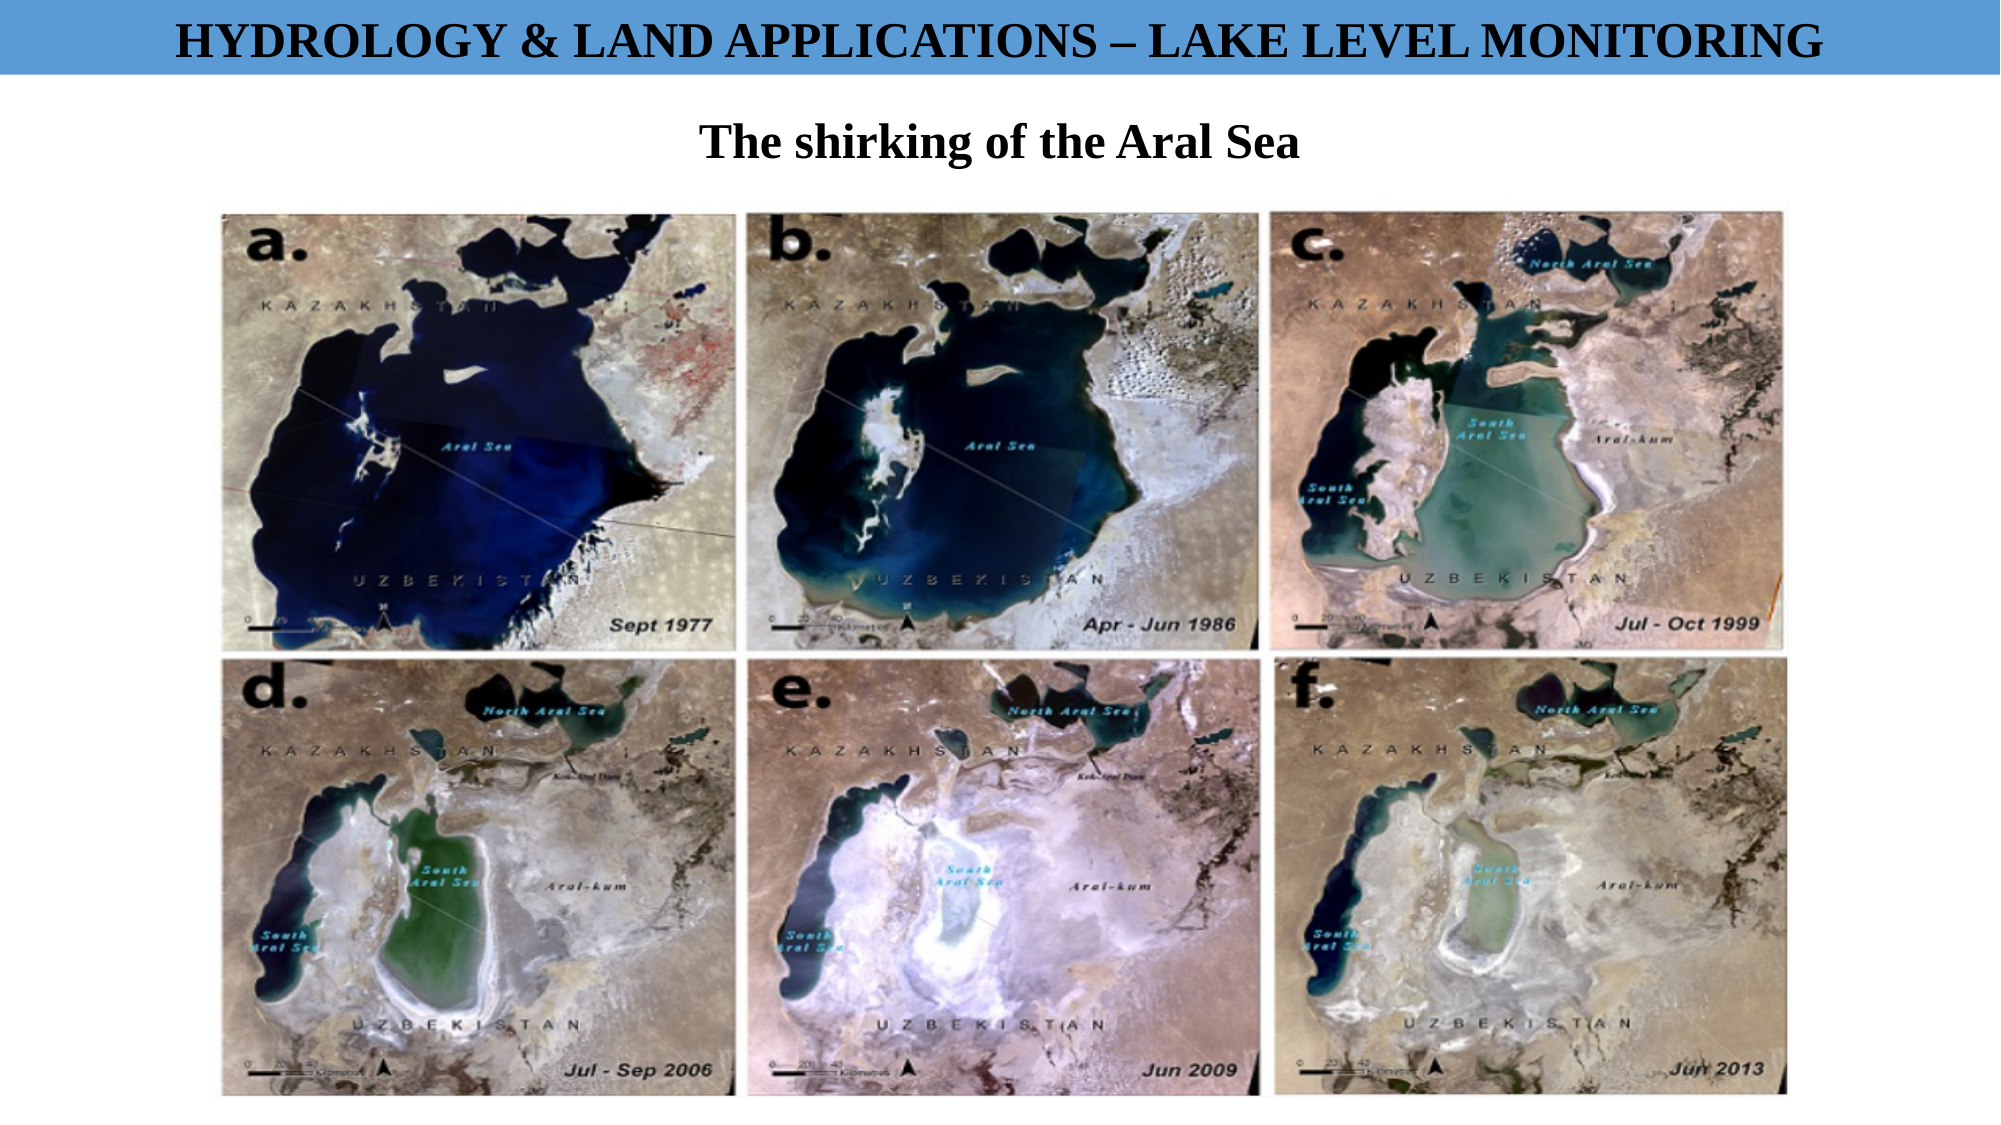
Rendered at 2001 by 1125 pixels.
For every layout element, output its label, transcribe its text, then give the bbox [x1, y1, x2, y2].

text_box HYDROLOGY & LAND APPLICATIONS – LAKE LEVEL MONITORING [0, 0, 2000, 75]
text_box The shirking of the Aral Sea [684, 101, 1316, 176]
picture [211, 202, 1789, 1108]
